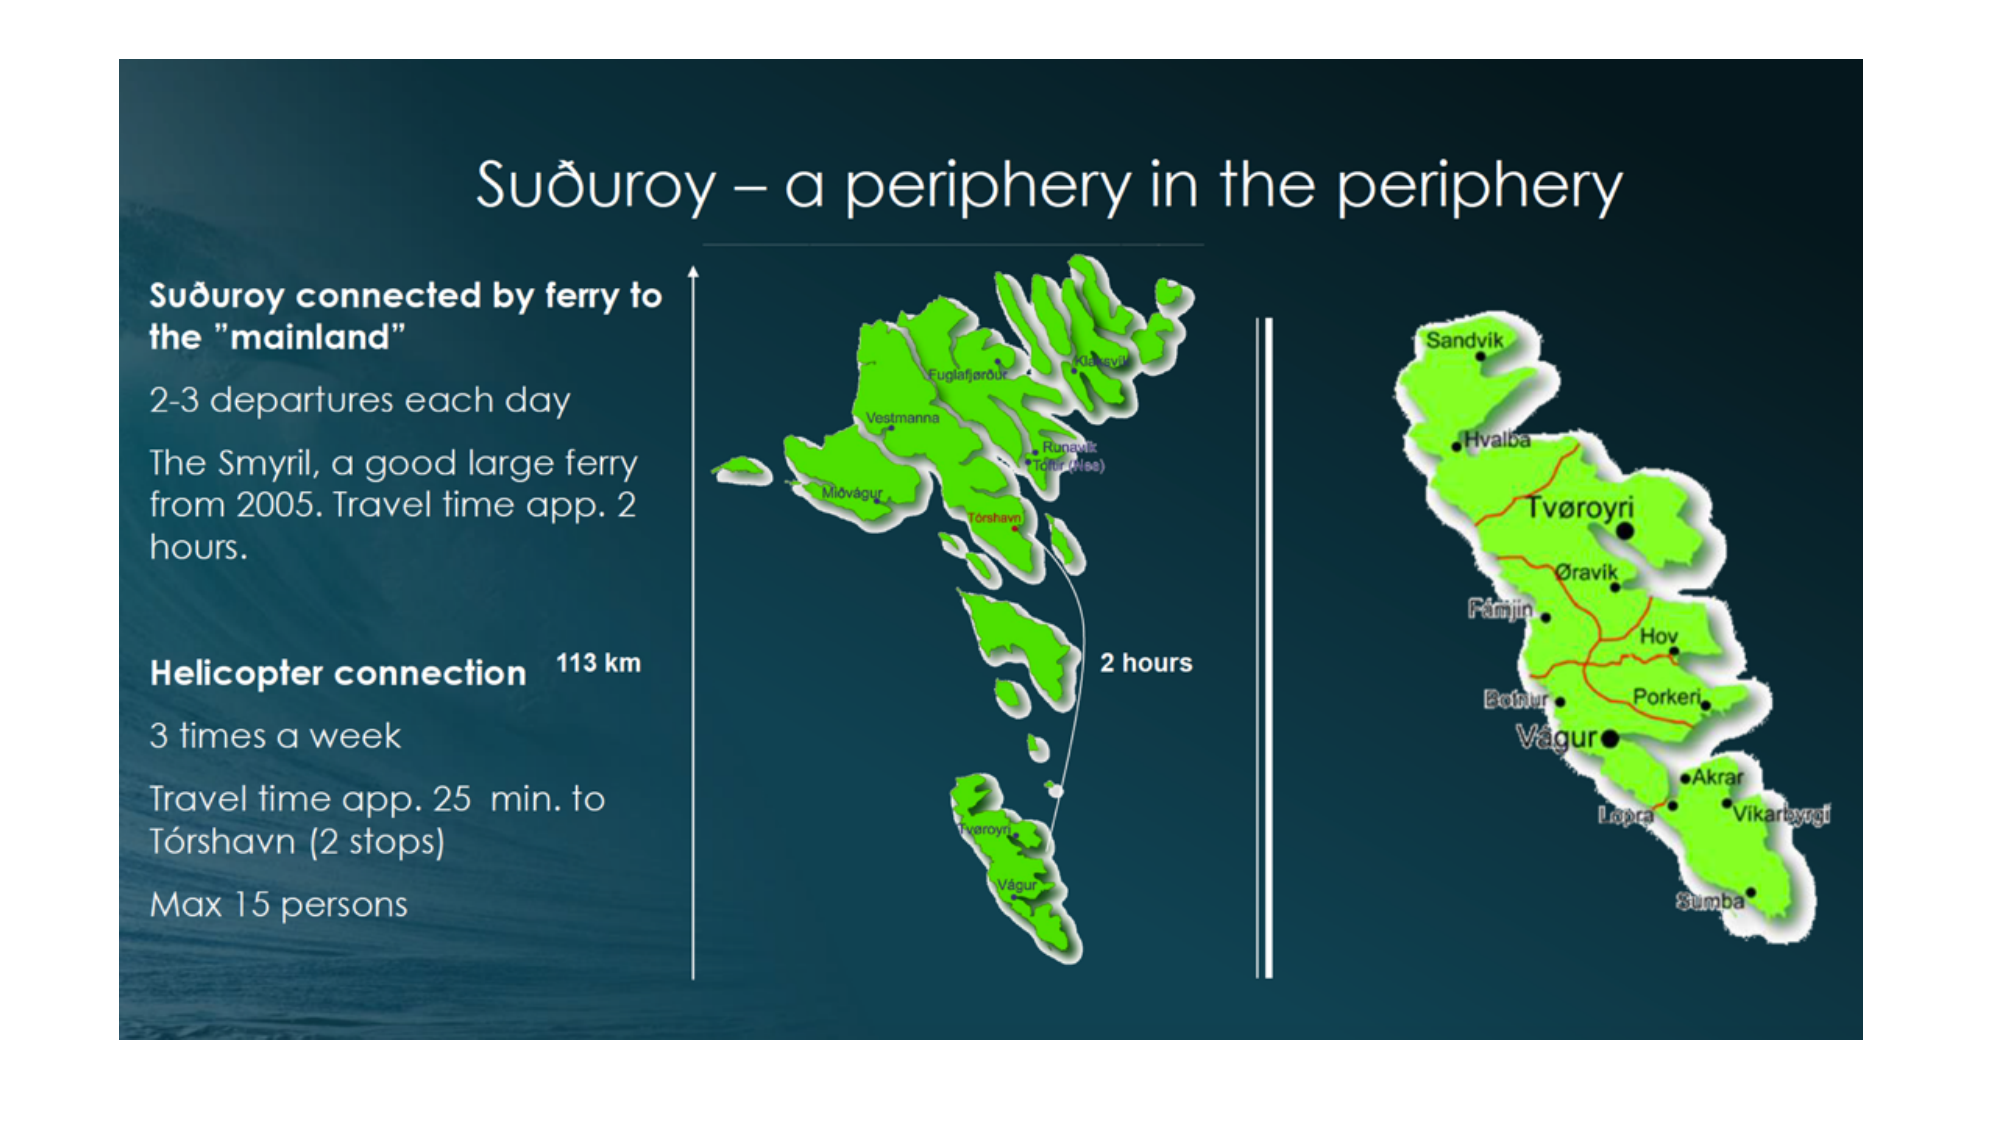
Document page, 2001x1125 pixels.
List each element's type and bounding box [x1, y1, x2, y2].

list [119, 59, 1863, 1040]
